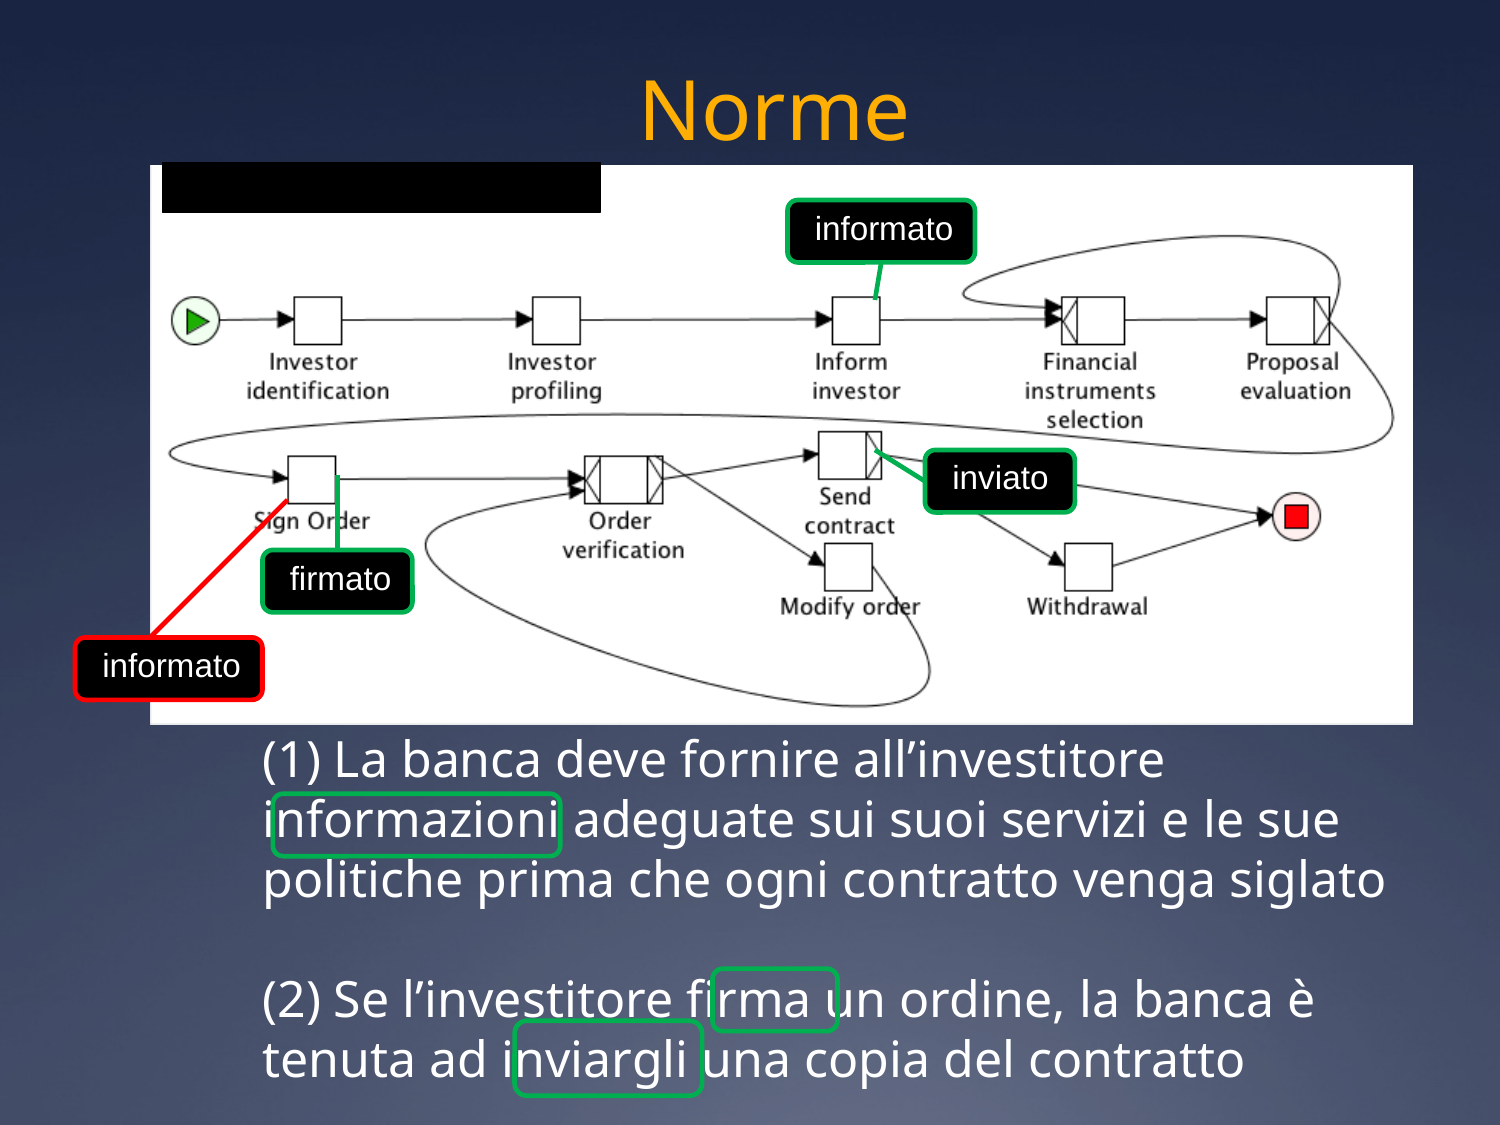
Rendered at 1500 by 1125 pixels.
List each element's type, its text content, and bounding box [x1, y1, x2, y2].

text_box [513, 448, 1076, 1097]
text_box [148, 161, 1414, 727]
text_box informato [75, 637, 140, 700]
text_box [271, 198, 977, 858]
text_box (1) La banca deve fornire all’investitore informazioni adeguate sui suoi servizi e le sue politiche prima che ogni contratto venga siglato (2) Se l’investitore firma un ordine, la banca è tenuta ad inviargli una copia del contratto [1096, 776, 1450, 1038]
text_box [261, 473, 414, 614]
title Norme [99, 50, 1450, 237]
text_box (1) La banca deve fornire all’investitore informazioni adeguate sui suoi servizi e le sue politiche prima che ogni contratto venga siglato (2) Se l’investitore firma un ordine, la banca è tenuta ad inviargli una copia del contratto [262, 869, 505, 1038]
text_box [148, 498, 289, 639]
